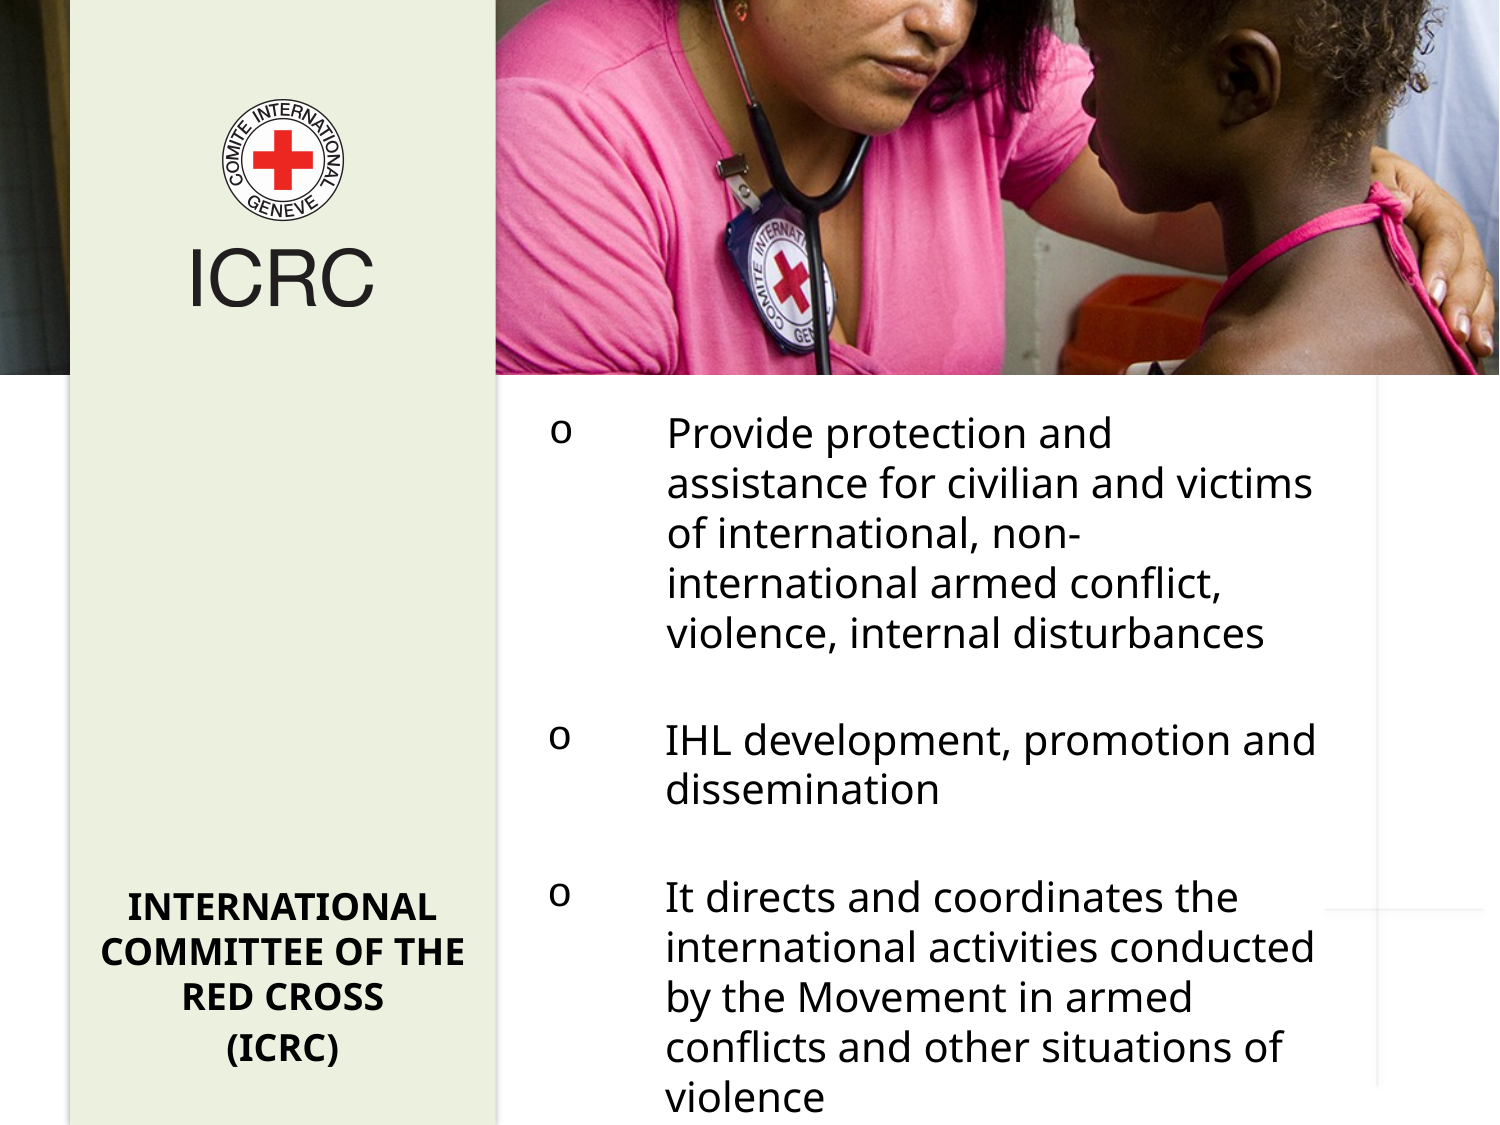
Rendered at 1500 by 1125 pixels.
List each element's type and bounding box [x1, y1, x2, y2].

text_box [0, 0, 1500, 1125]
